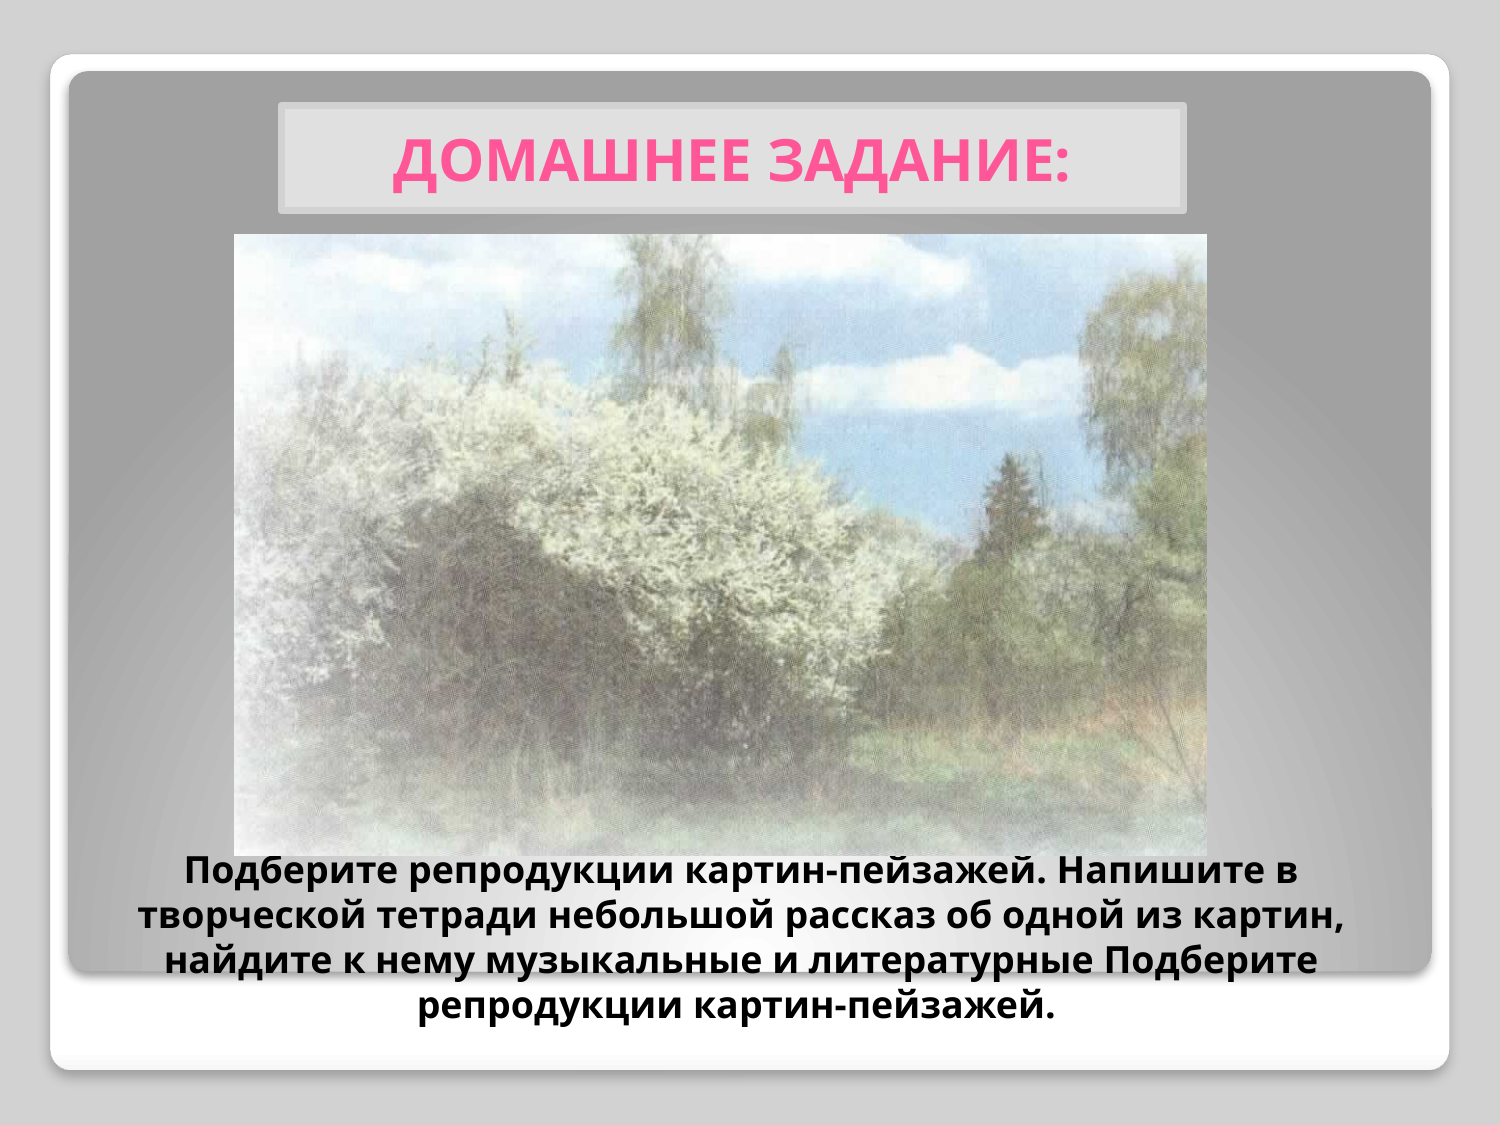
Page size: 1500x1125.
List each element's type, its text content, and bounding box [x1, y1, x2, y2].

title Подберите репродукции картин-пейзажей. Напишите в творческой тетради небольшой рассказ об одной из картин, найдите к нему музыкальные и литературные Подберите репродукции картин-пейзажей. [70, 855, 1413, 1079]
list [234, 234, 1208, 857]
text_box ДОМАШНЕЕ ЗАДАНИЕ: [278, 102, 1187, 214]
